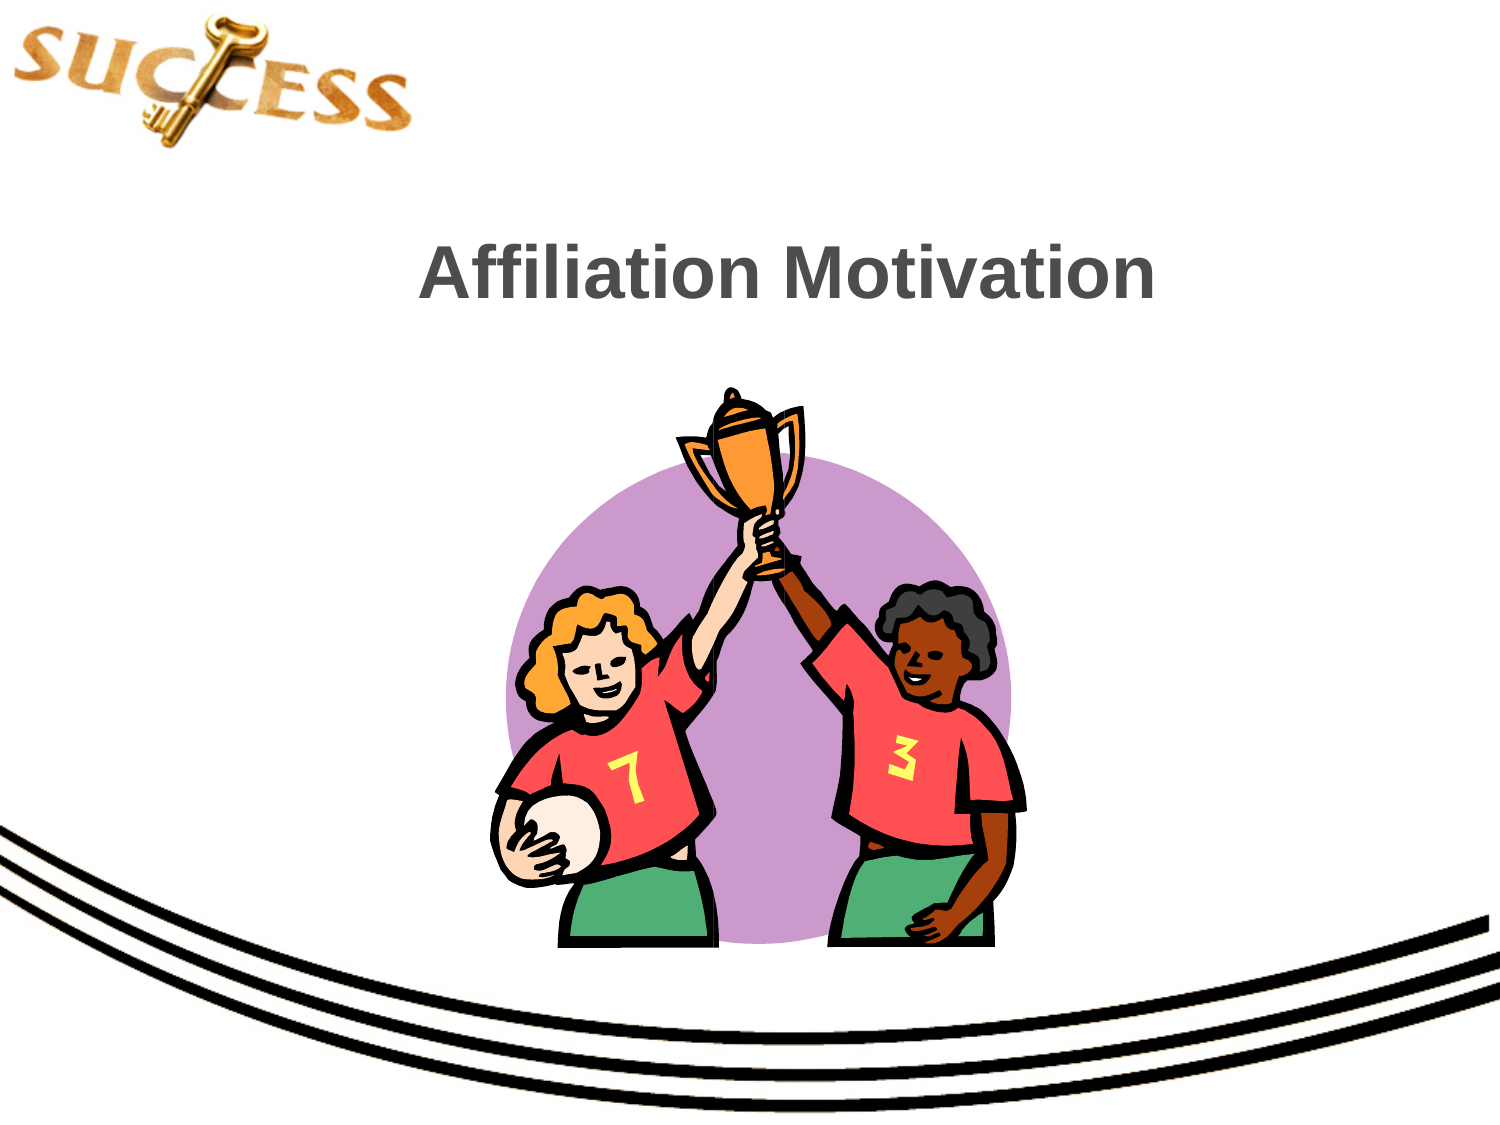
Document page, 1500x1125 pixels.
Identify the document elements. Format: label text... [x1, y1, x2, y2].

picture [0, 0, 1500, 1125]
title Affiliation Motivation [150, 174, 1425, 363]
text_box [489, 385, 1027, 949]
